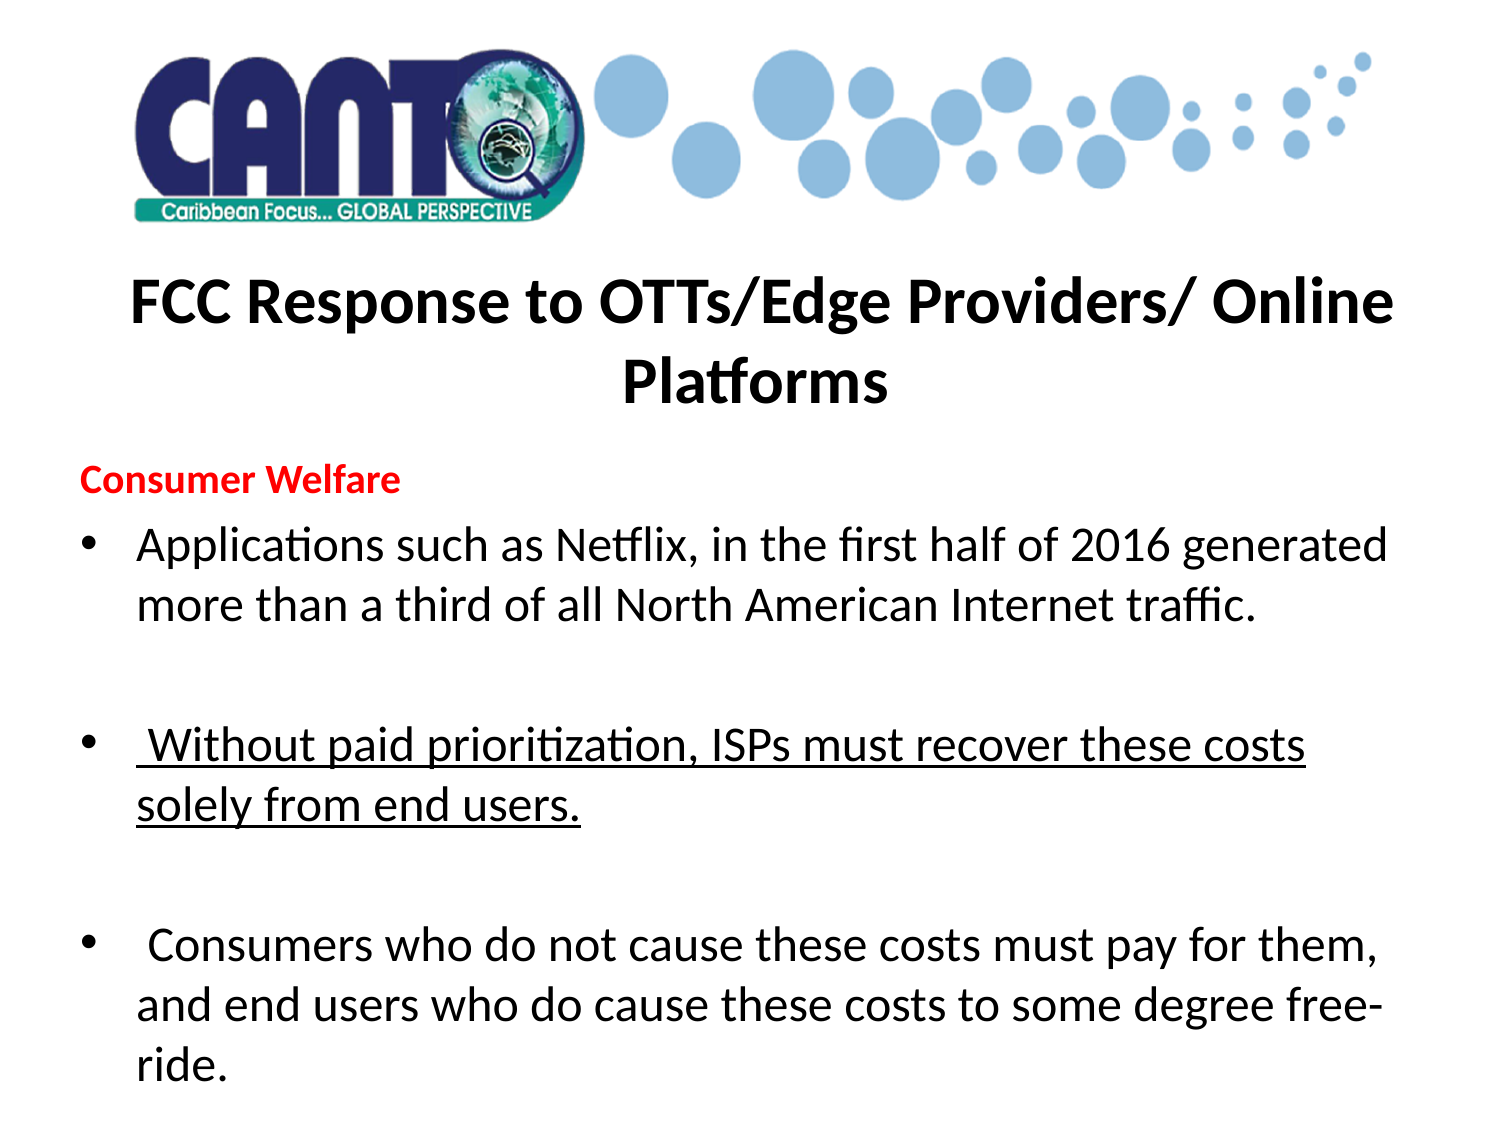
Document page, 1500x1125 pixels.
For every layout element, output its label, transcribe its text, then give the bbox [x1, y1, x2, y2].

picture [112, 30, 1388, 236]
title FCC Response to OTTs/Edge Providers/ Online Platforms [88, 243, 1439, 431]
list Consumer Welfare Applications such as Netflix, in the first half of 2016 generated more than a third of all North American Internet traffic. Without paid prioritization, ISPs must recover these costs solely from end users. Consumers who do not cause these costs must pay for them, and end users who do cause these costs to some degree free-ride. [64, 444, 1415, 1125]
